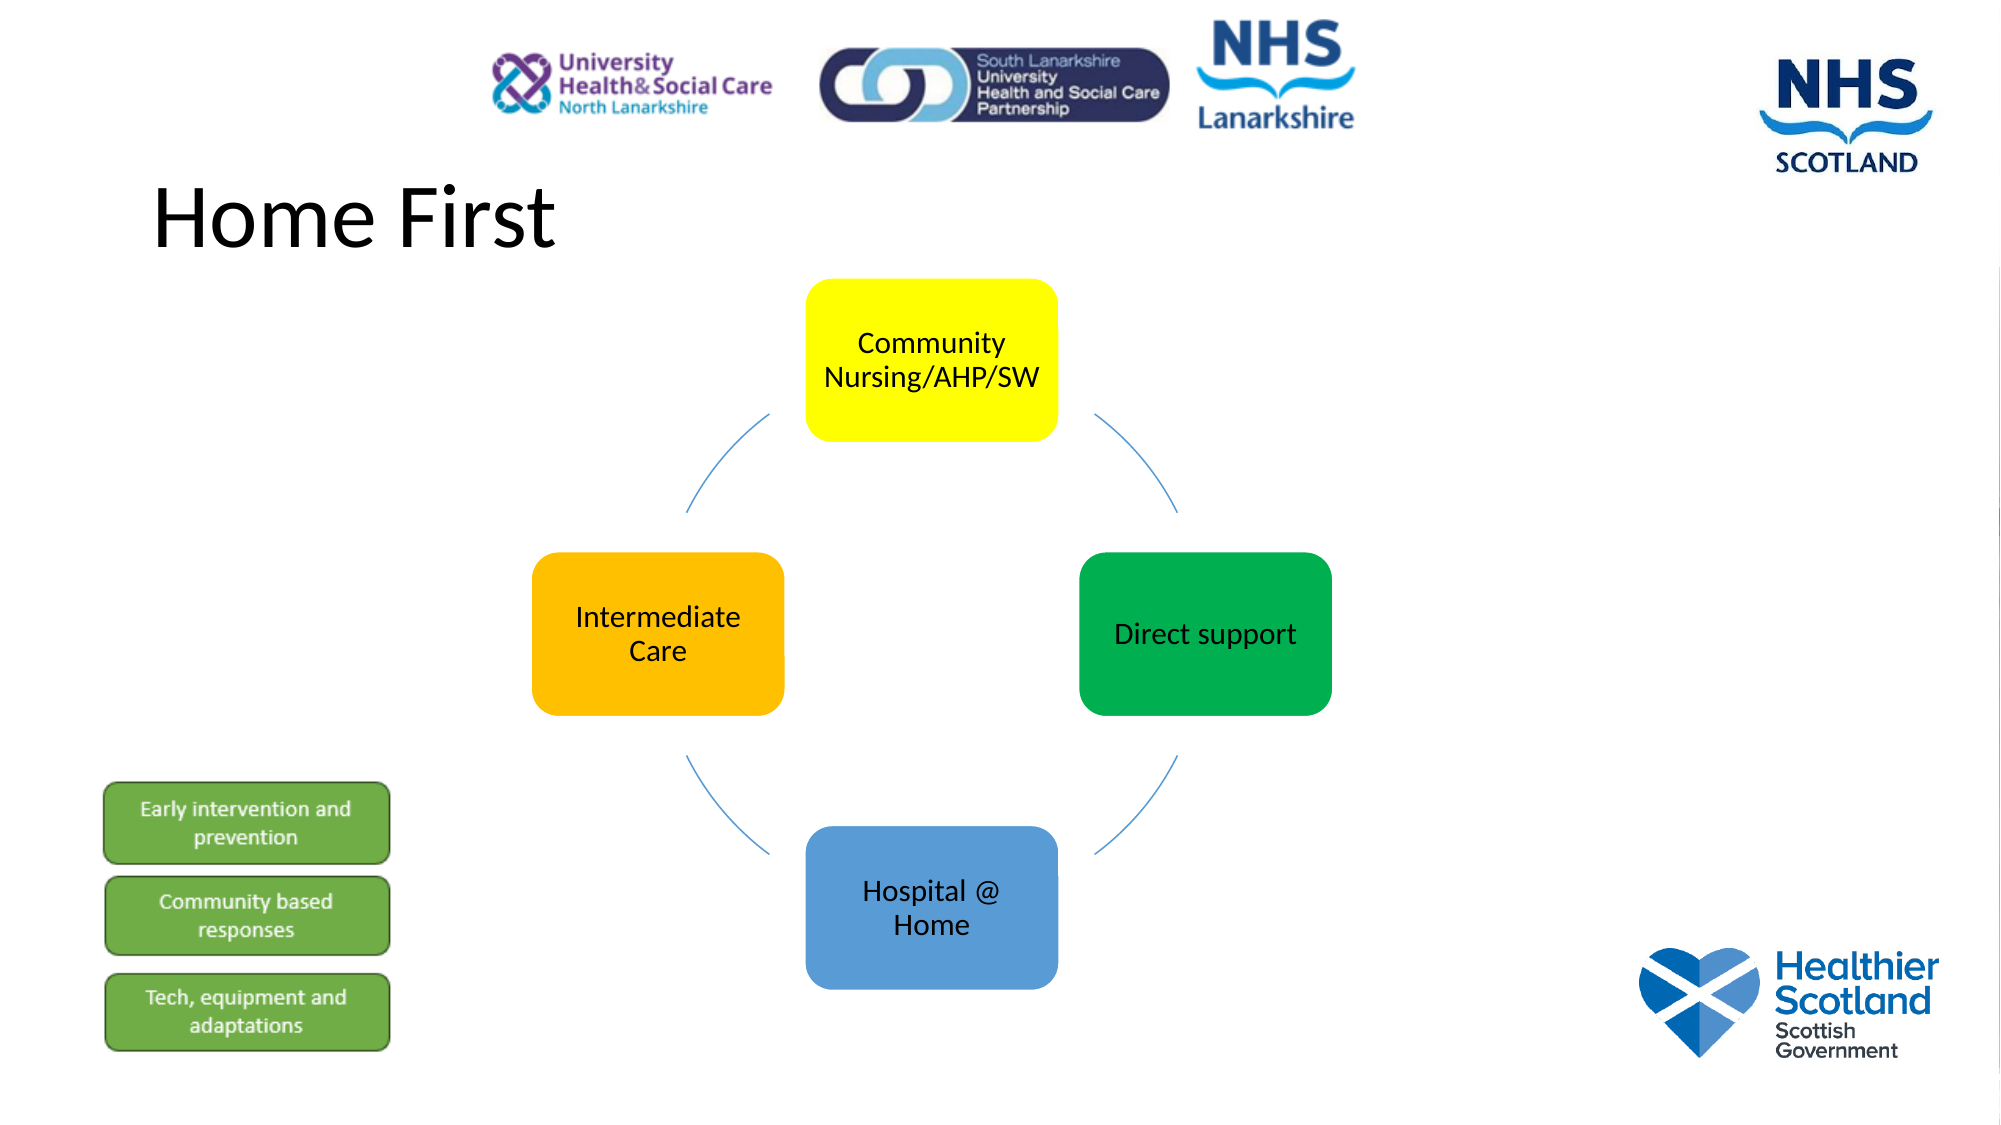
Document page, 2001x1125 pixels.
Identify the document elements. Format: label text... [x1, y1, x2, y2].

picture [0, 0, 1999, 1125]
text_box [530, 277, 1334, 991]
title Home First [137, 59, 1863, 278]
